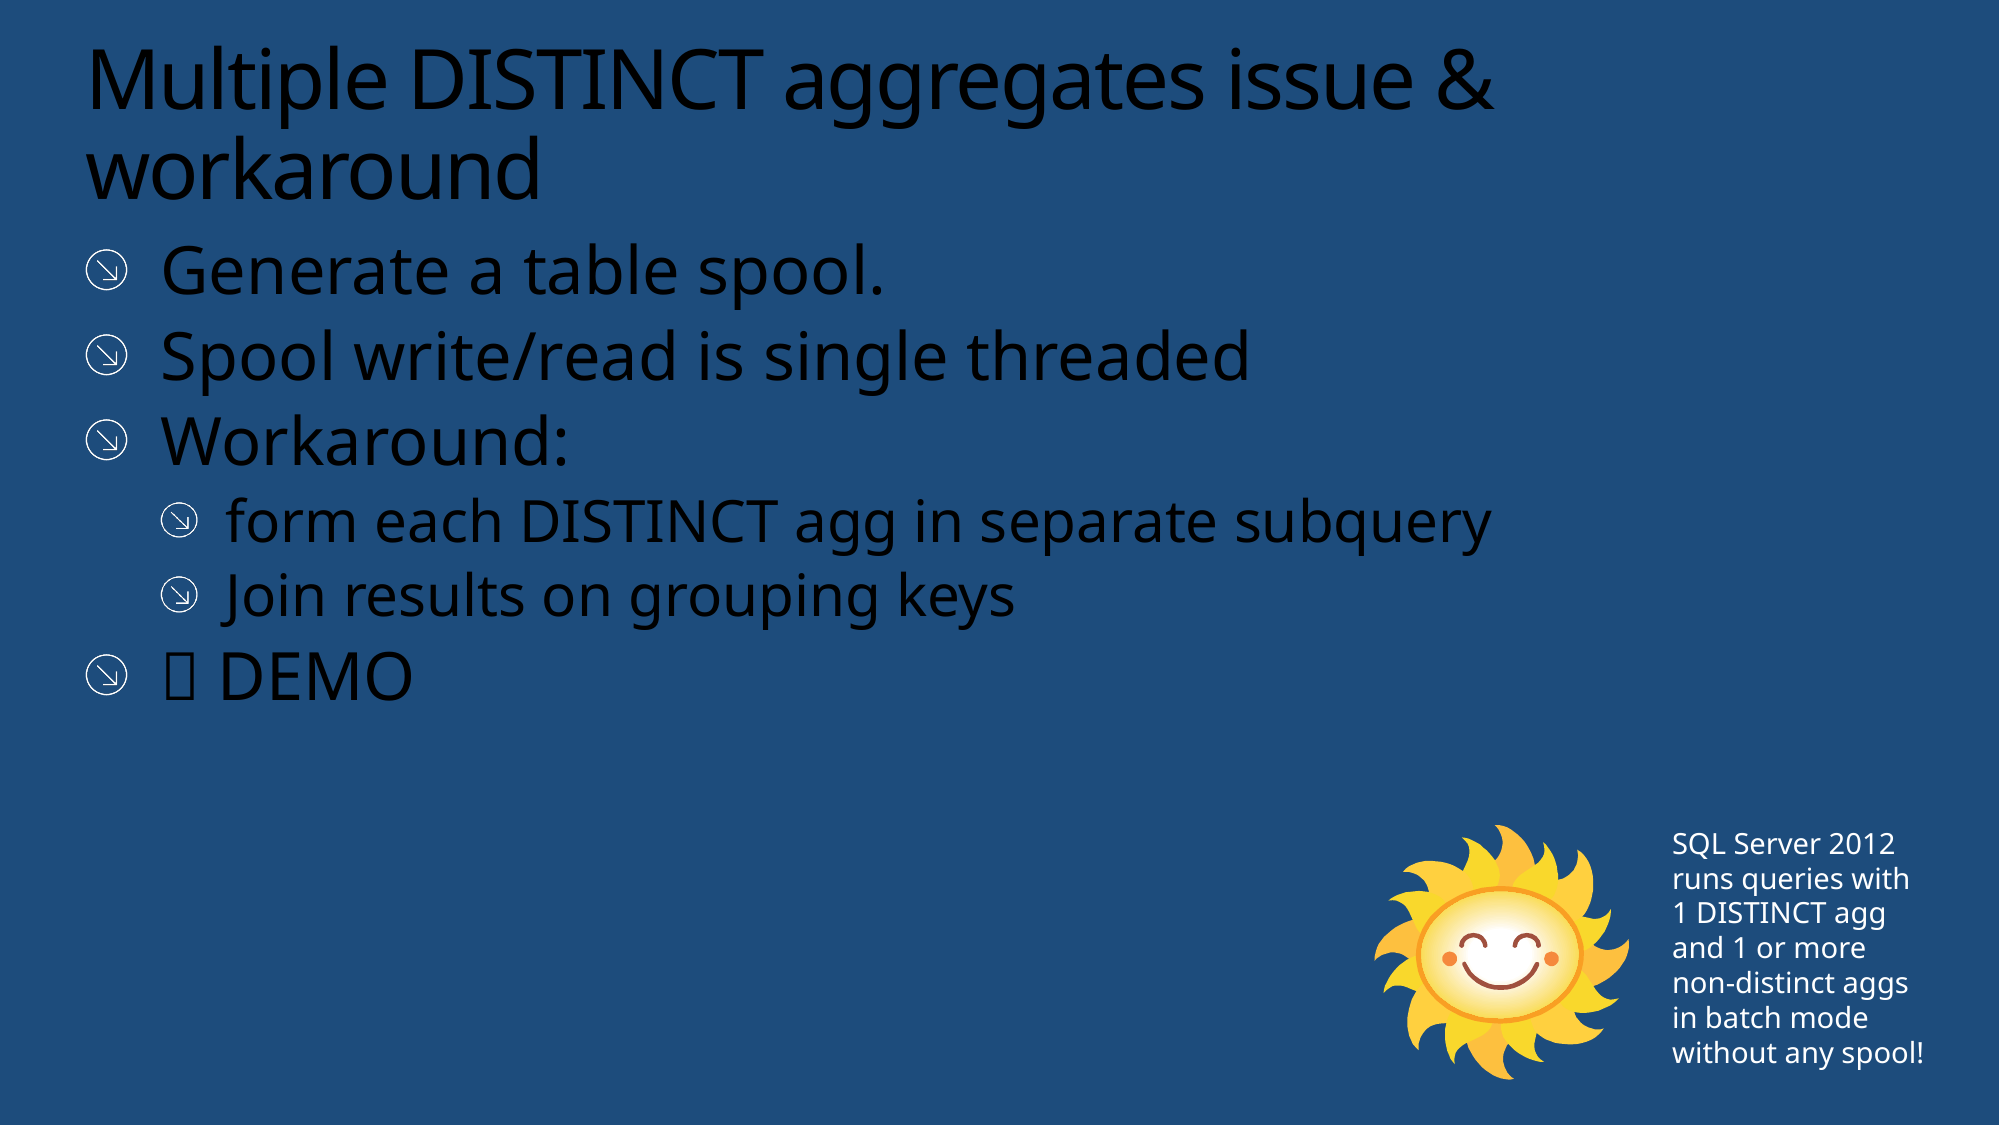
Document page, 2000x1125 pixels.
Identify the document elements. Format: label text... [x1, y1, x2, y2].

list Generate a table spool. Spool write/read is single threaded Workaround: form each DISTINCT agg in separate subquery Join results on grouping keys  DEMO [85, 237, 1914, 733]
picture [160, 501, 198, 538]
picture [160, 575, 198, 613]
picture [85, 418, 128, 461]
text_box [1374, 824, 1923, 1080]
title Multiple DISTINCT aggregates issue & workaround [85, 37, 1914, 129]
picture [85, 248, 128, 291]
picture [85, 333, 128, 376]
picture [85, 653, 128, 696]
